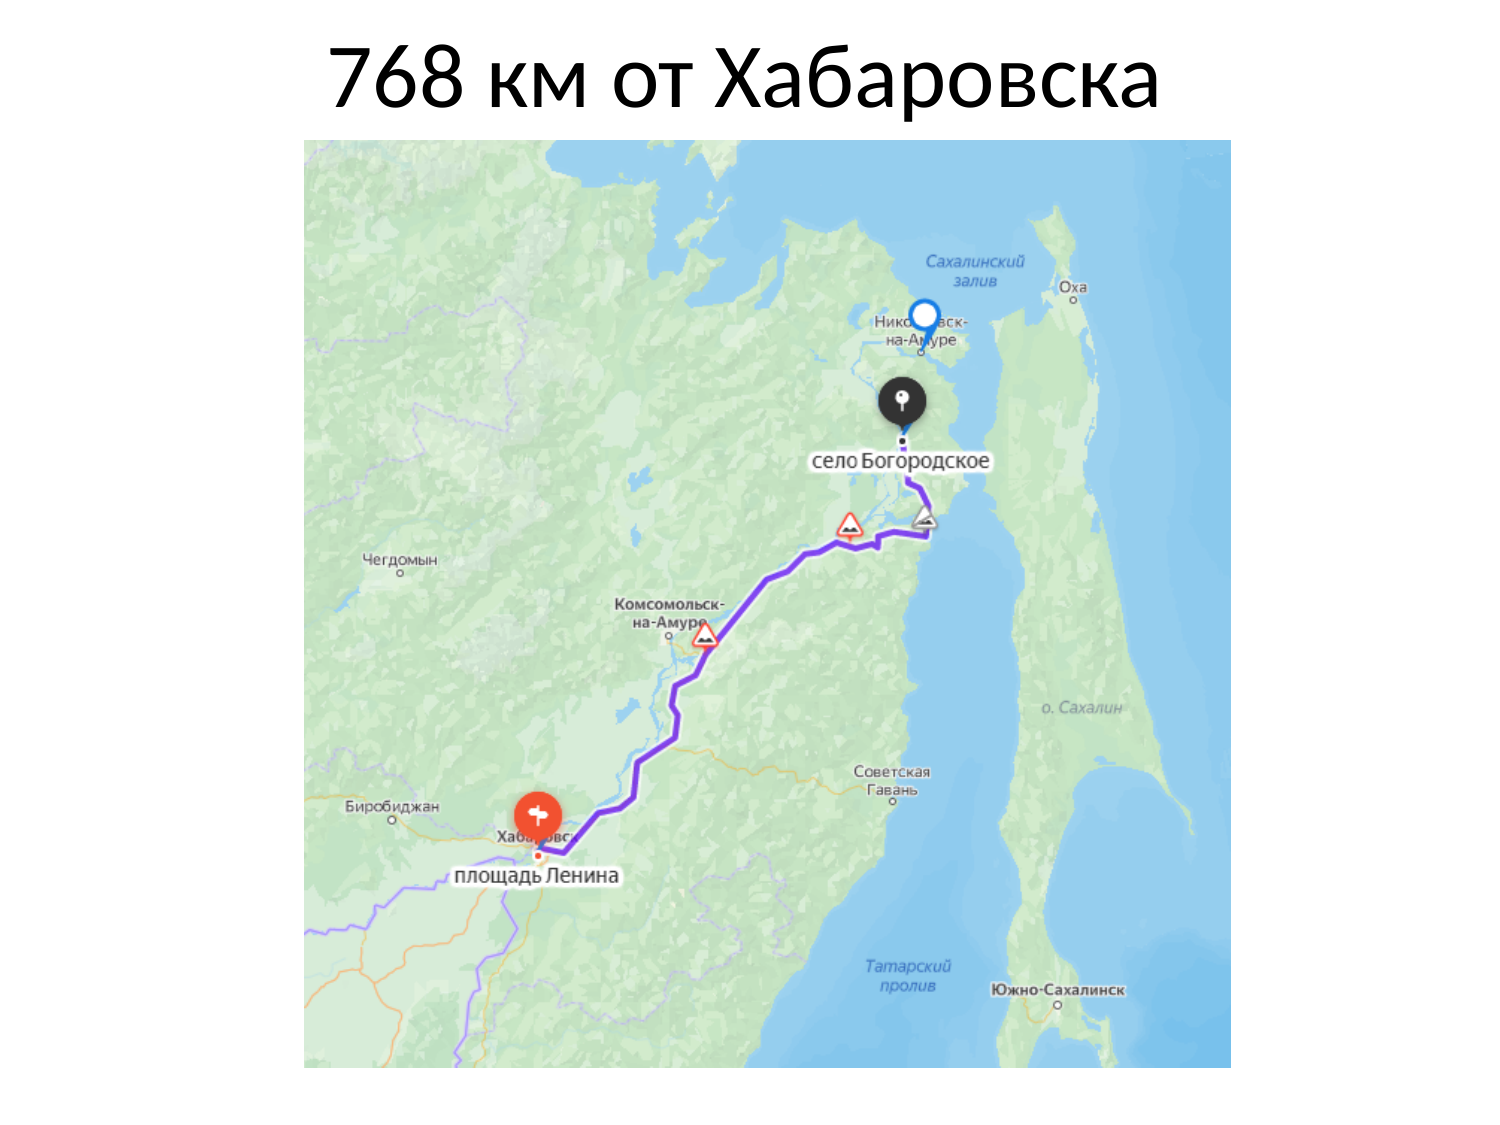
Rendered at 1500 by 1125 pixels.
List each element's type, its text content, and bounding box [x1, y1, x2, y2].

title 768 км от Хабаровска [70, 0, 1421, 143]
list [304, 140, 1231, 1069]
